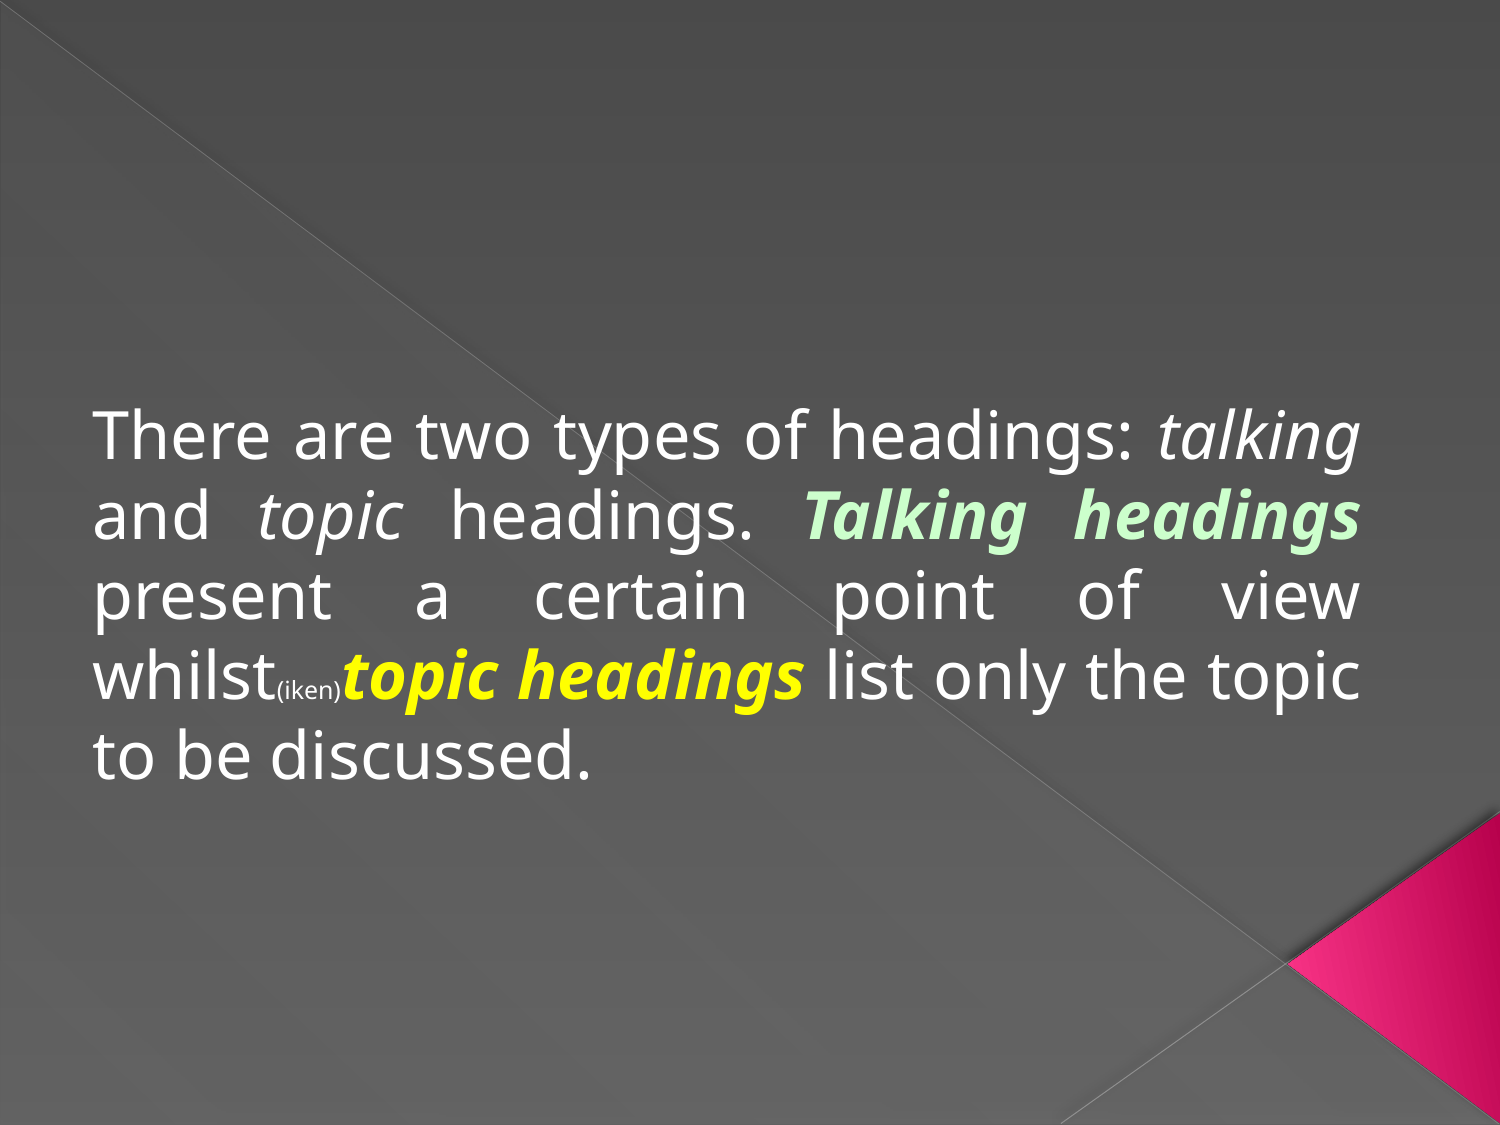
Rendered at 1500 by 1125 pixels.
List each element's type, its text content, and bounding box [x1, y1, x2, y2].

text_box There are two types of headings: talking and topic headings. Talking headings present a certain point of view whilst(iken)topic headings list only the topic to be discussed. [77, 385, 1378, 800]
